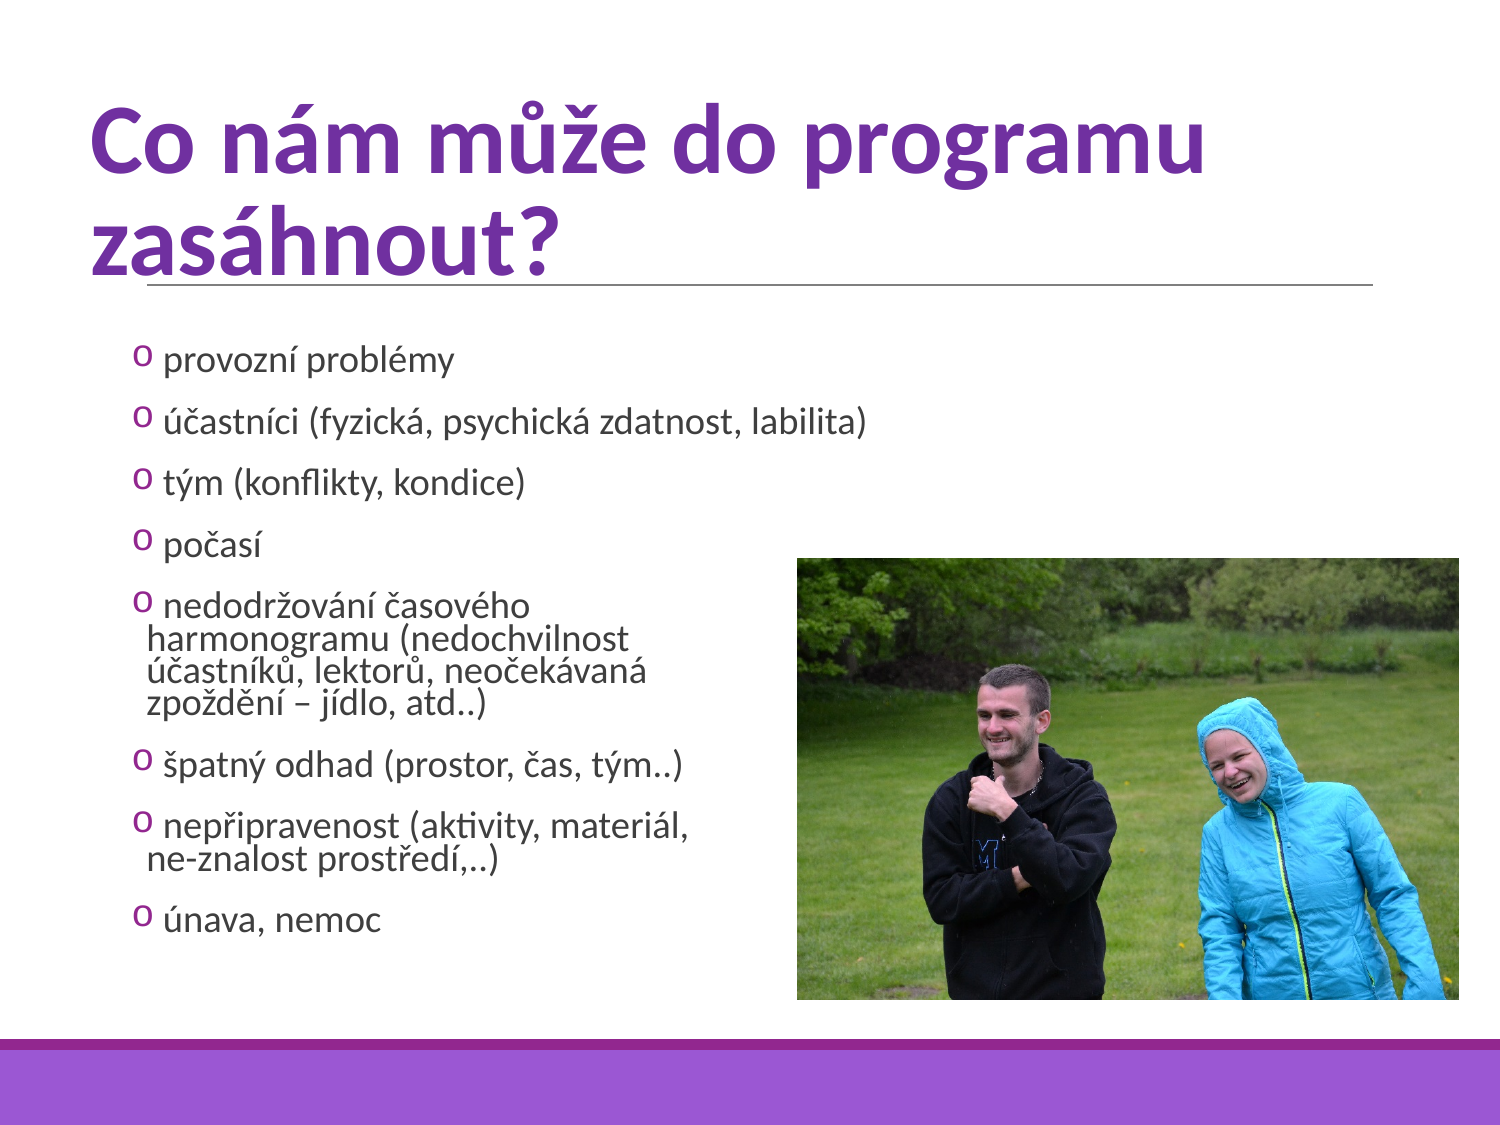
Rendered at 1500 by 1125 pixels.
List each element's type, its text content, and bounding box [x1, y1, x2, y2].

picture [797, 558, 1459, 1000]
title Co nám může do programu zasáhnout? [75, 66, 1425, 303]
list provozní problémy účastníci (fyzická, psychická zdatnost, labilita) tým (konflikty, kondice) počasí nedodržování časového harmonogramu (nedochvilnost účastníků, lektorů, neočekávaná zpoždění – jídlo, atd..) špatný odhad (prostor, čas, tým..) nepřipravenost (aktivity, materiál, ne-znalost prostředí,..) únava, nemoc [131, 339, 1369, 1000]
picture [1317, 991, 1330, 996]
